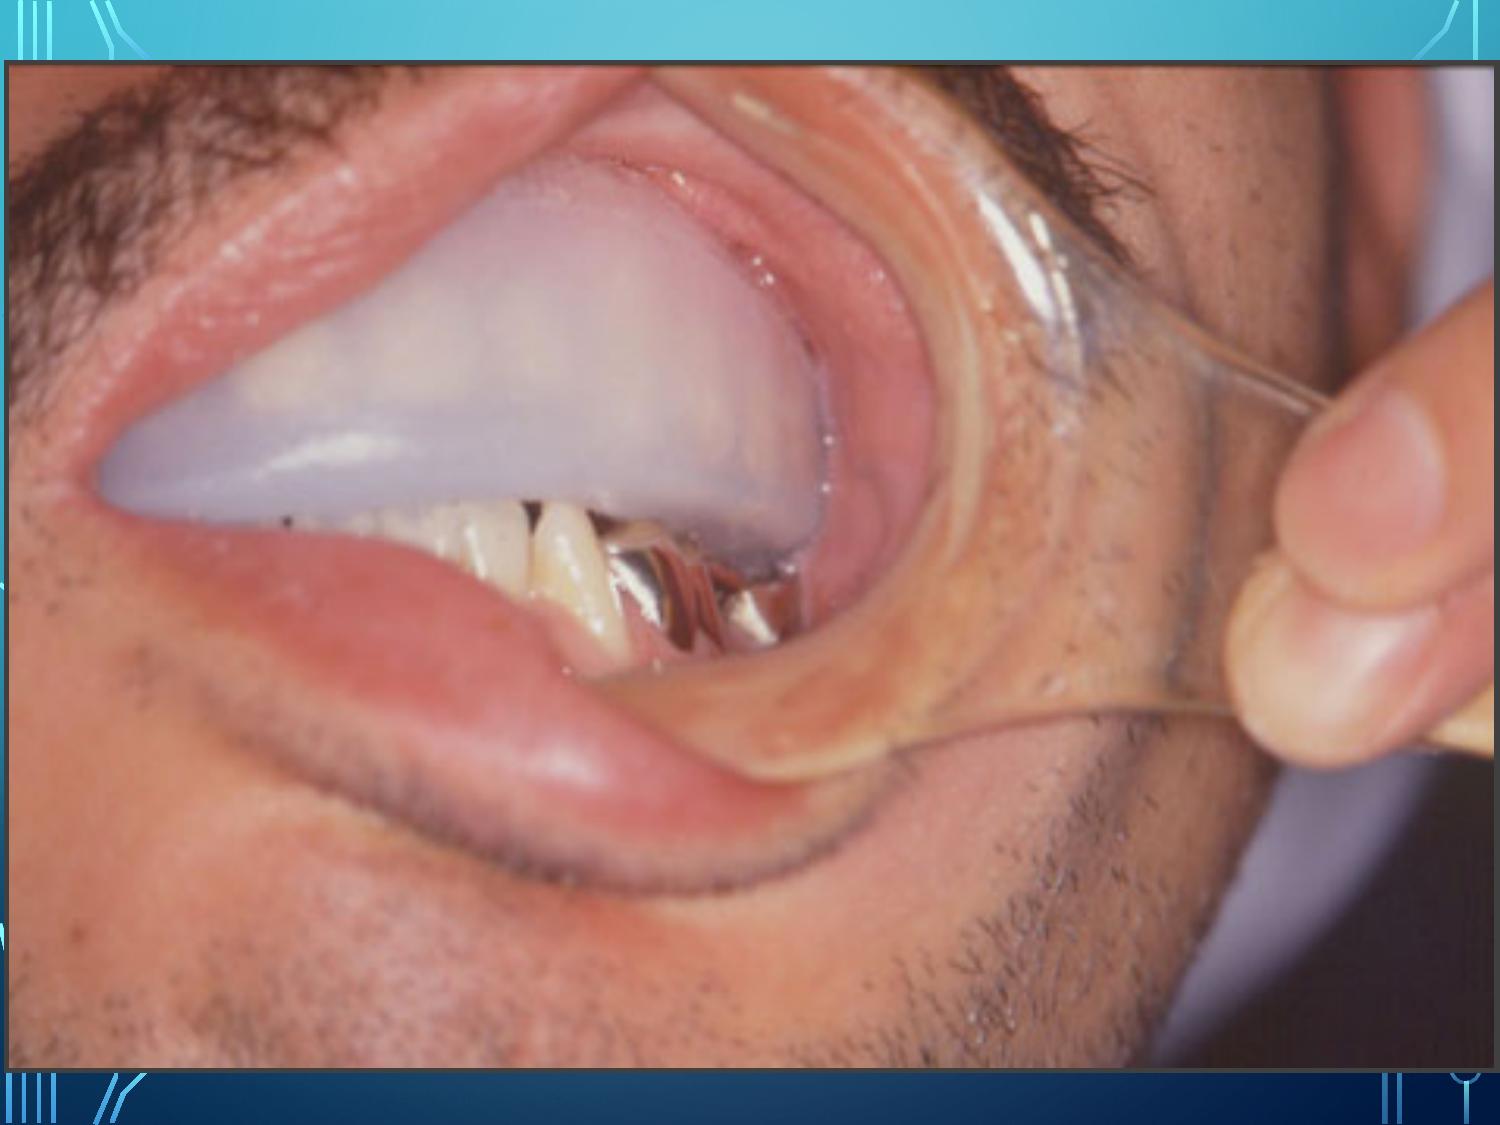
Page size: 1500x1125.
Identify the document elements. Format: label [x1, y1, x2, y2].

picture [9, 64, 1495, 1069]
